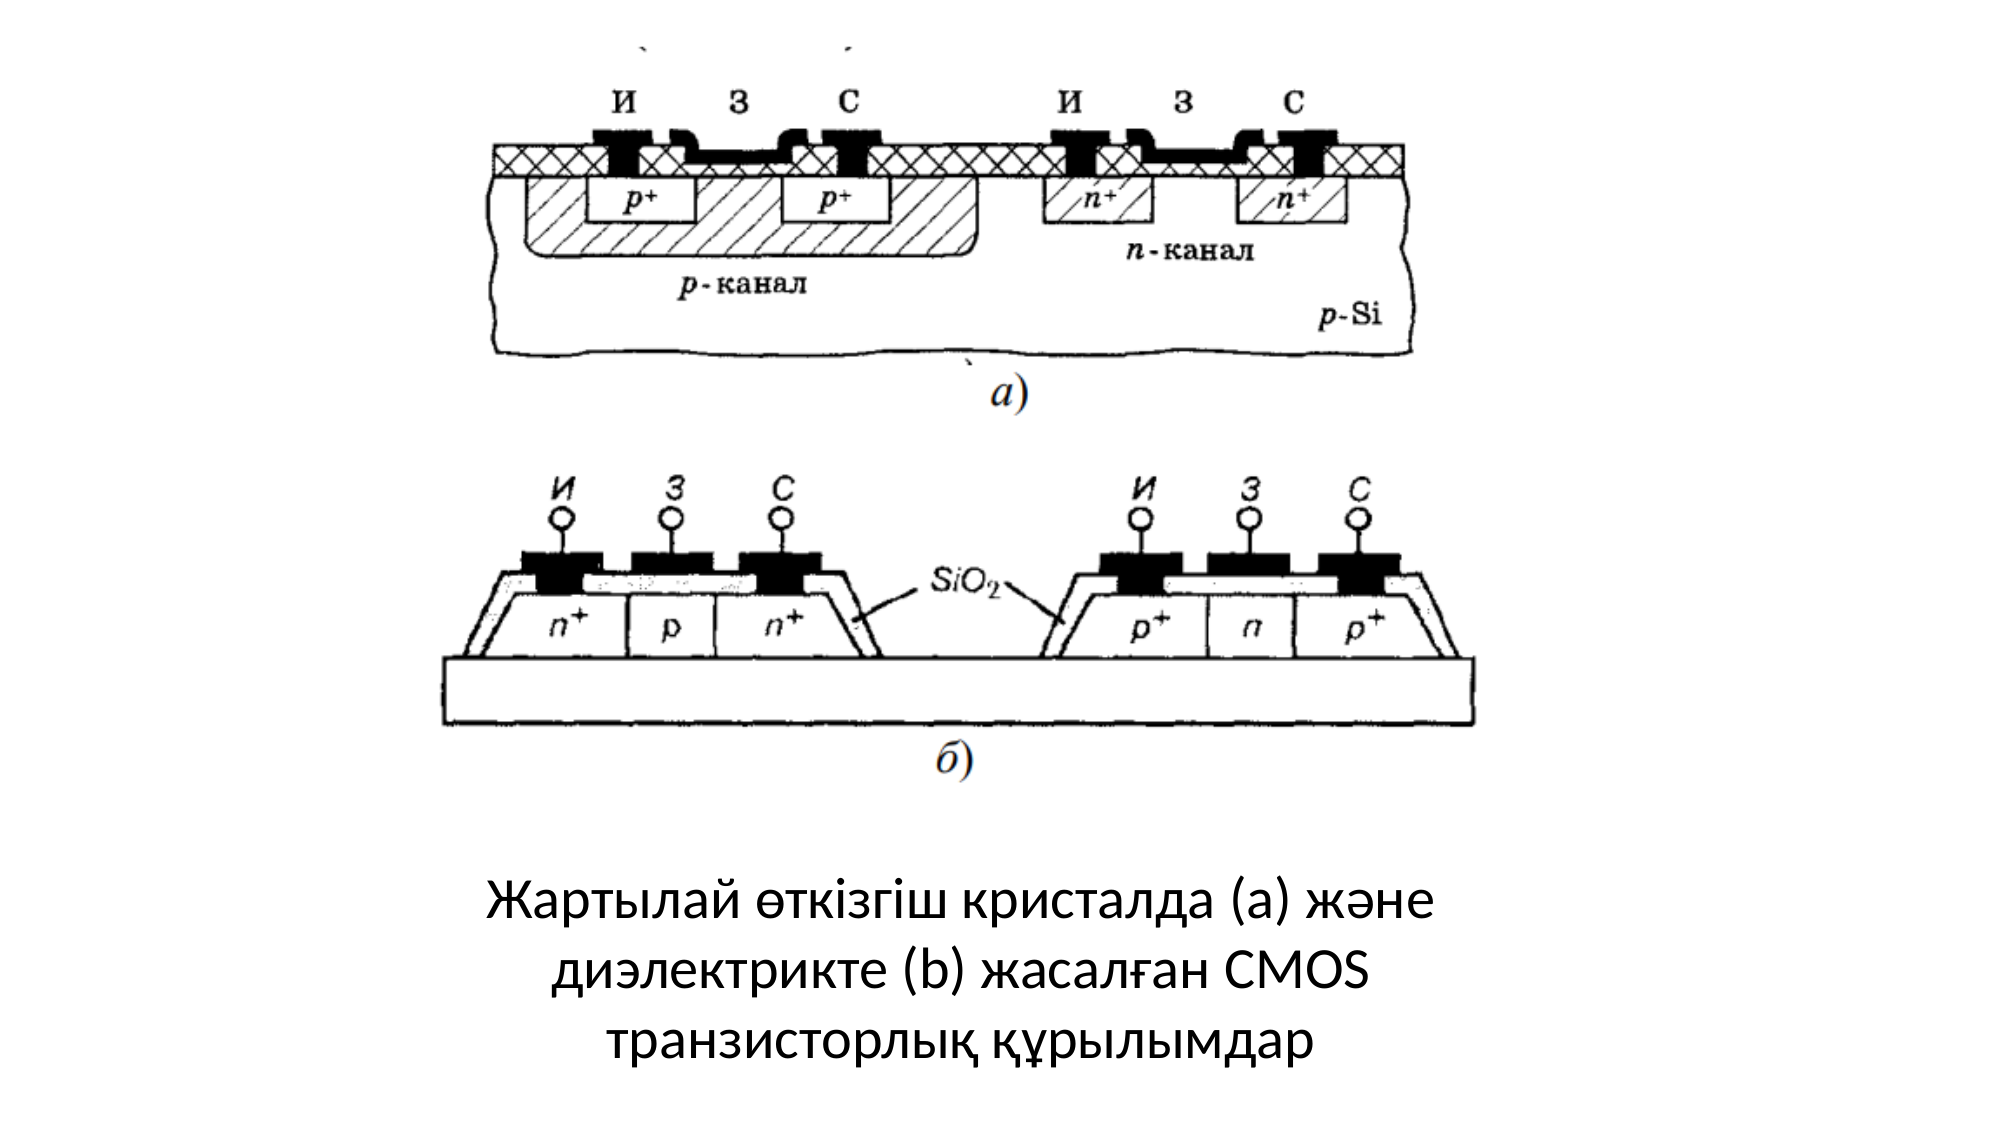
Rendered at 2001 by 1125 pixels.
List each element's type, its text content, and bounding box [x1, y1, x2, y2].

text_box Жартылай өткізгіш кристалда (а) және диэлектрикте (b) жасалған CMOS транзисторлық құрылымдар [372, 852, 1550, 1078]
picture [348, 16, 1574, 828]
